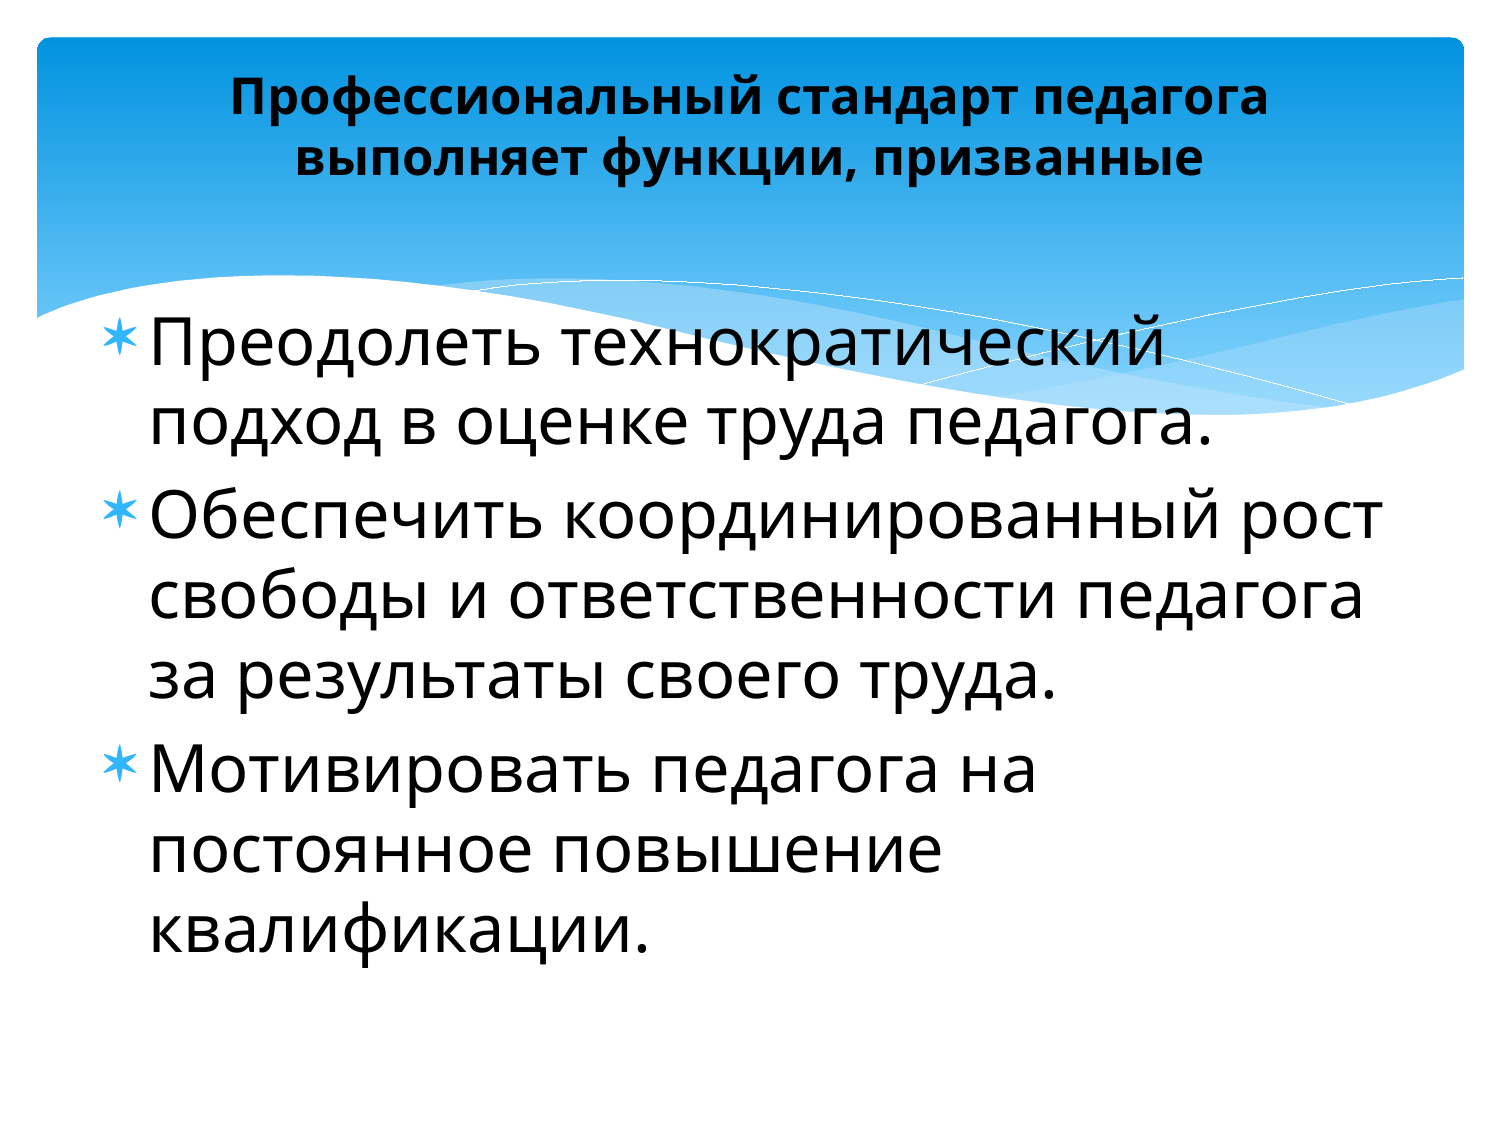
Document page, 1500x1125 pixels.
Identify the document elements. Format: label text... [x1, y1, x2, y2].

list Преодолеть технократический подход в оценке труда педагога. Обеспечить координированный рост свободы и ответственности педагога за результаты своего труда. Мотивировать педагога на постоянное повышение квалификации. [88, 290, 1412, 1047]
title Профессиональный стандарт педагога выполняет функции, призванные [75, 55, 1425, 261]
